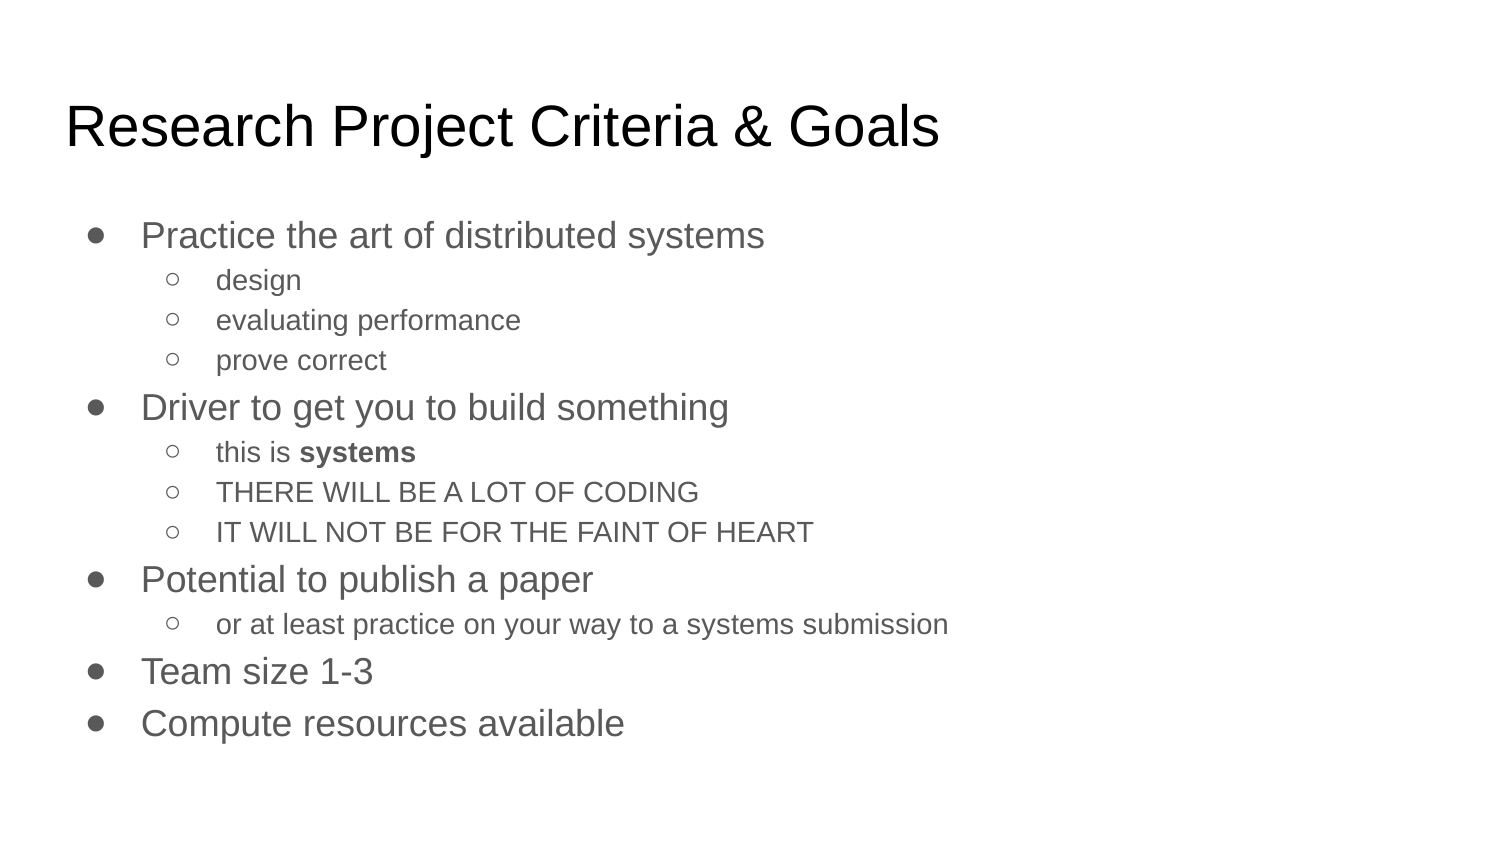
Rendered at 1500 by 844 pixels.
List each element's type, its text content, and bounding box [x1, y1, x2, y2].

text_box Research Project Criteria & Goals [51, 72, 1449, 167]
text_box Practice the art of distributed systems design evaluating performance prove correct Driver to get you to build something this is systems THERE WILL BE A LOT OF CODING IT WILL NOT BE FOR THE FAINT OF HEART Potential to publish a paper or at least practice on your way to a systems submission Team size 1-3 Compute resources available [51, 189, 1449, 750]
